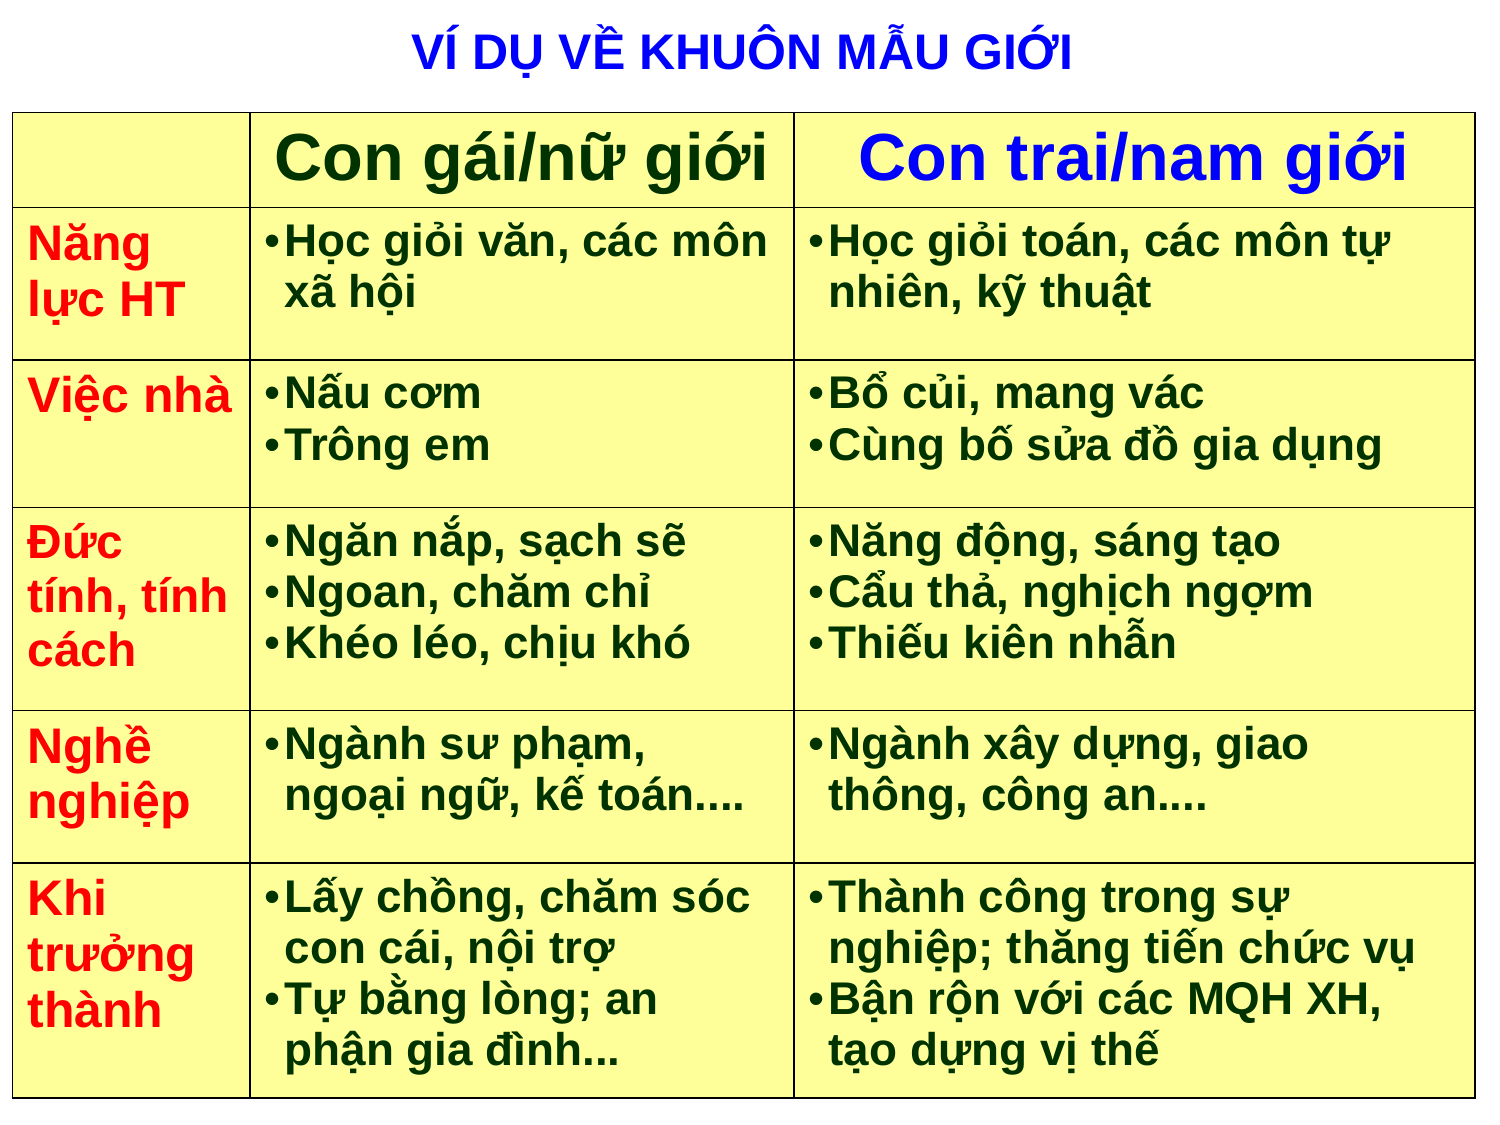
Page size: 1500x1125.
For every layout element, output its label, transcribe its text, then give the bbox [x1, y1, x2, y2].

table_header Con trai/nam giới [795, 113, 1474, 207]
table_cell Học giỏi văn, các môn xã hội [251, 208, 793, 359]
table_cell Việc nhà [13, 361, 249, 507]
table_cell Học giỏi toán, các môn tự nhiên, kỹ thuật [795, 208, 1474, 359]
slide_number 17 [1074, 1099, 1425, 1103]
table_header Con gái/nữ giới [251, 113, 793, 207]
table_cell Năng lực HT [13, 208, 249, 359]
title VÍ DỤ VỀ KHUÔN MẪU GIỚI [75, 12, 1425, 88]
table_cell Đức tính, tính cách [13, 508, 249, 710]
table_cell Nấu cơm Trông em [251, 361, 793, 507]
table_cell Lấy chồng, chăm sóc con cái, nội trợ Tự bằng lòng; an phận gia đình... [251, 864, 793, 1097]
table_cell Bổ củi, mang vác Cùng bố sửa đồ gia dụng [795, 361, 1474, 507]
table_cell Nghề nghiệp [13, 711, 249, 862]
table_cell Thành công trong sự nghiệp; thăng tiến chức vụ Bận rộn với các MQH XH, tạo dựng vị thế [795, 864, 1474, 1097]
table_cell Khi trưởng thành [13, 864, 249, 1097]
table_cell Ngành sư phạm, ngoại ngữ, kế toán.... [251, 711, 793, 862]
table_cell Ngành xây dựng, giao thông, công an.... [795, 711, 1474, 862]
table_header [13, 113, 249, 207]
table_cell Ngăn nắp, sạch sẽ Ngoan, chăm chỉ Khéo léo, chịu khó [251, 508, 793, 710]
table_cell Năng động, sáng tạo Cẩu thả, nghịch ngợm Thiếu kiên nhẫn [795, 508, 1474, 710]
